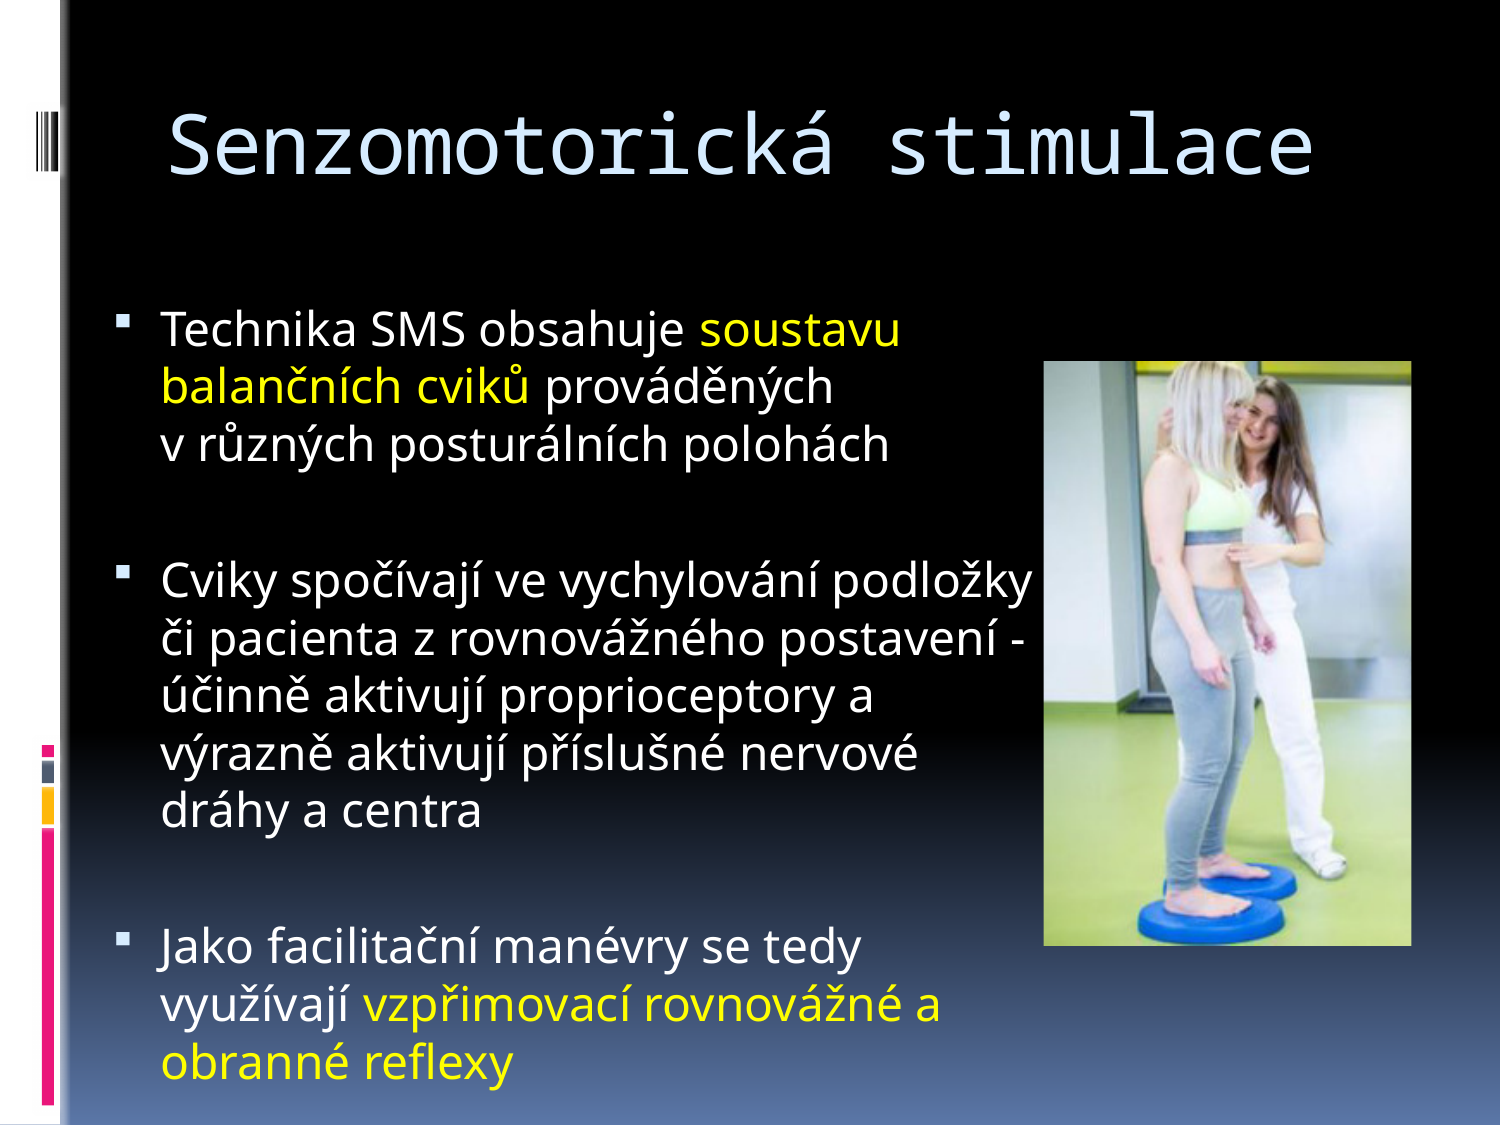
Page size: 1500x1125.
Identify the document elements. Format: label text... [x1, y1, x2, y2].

picture [1043, 361, 1412, 946]
title Senzomotorická stimulace [150, 83, 1425, 234]
list Technika SMS obsahuje soustavu balančních cviků prováděných v různých posturálních polohách Cviky spočívají ve vychylování podložky či pacienta z rovnovážného postavení - účinně aktivují proprioceptory a výrazně aktivují příslušné nervové dráhy a centra Jako facilitační manévry se tedy využívají vzpřimovací rovnovážné a obranné reflexy [88, 291, 1058, 1106]
